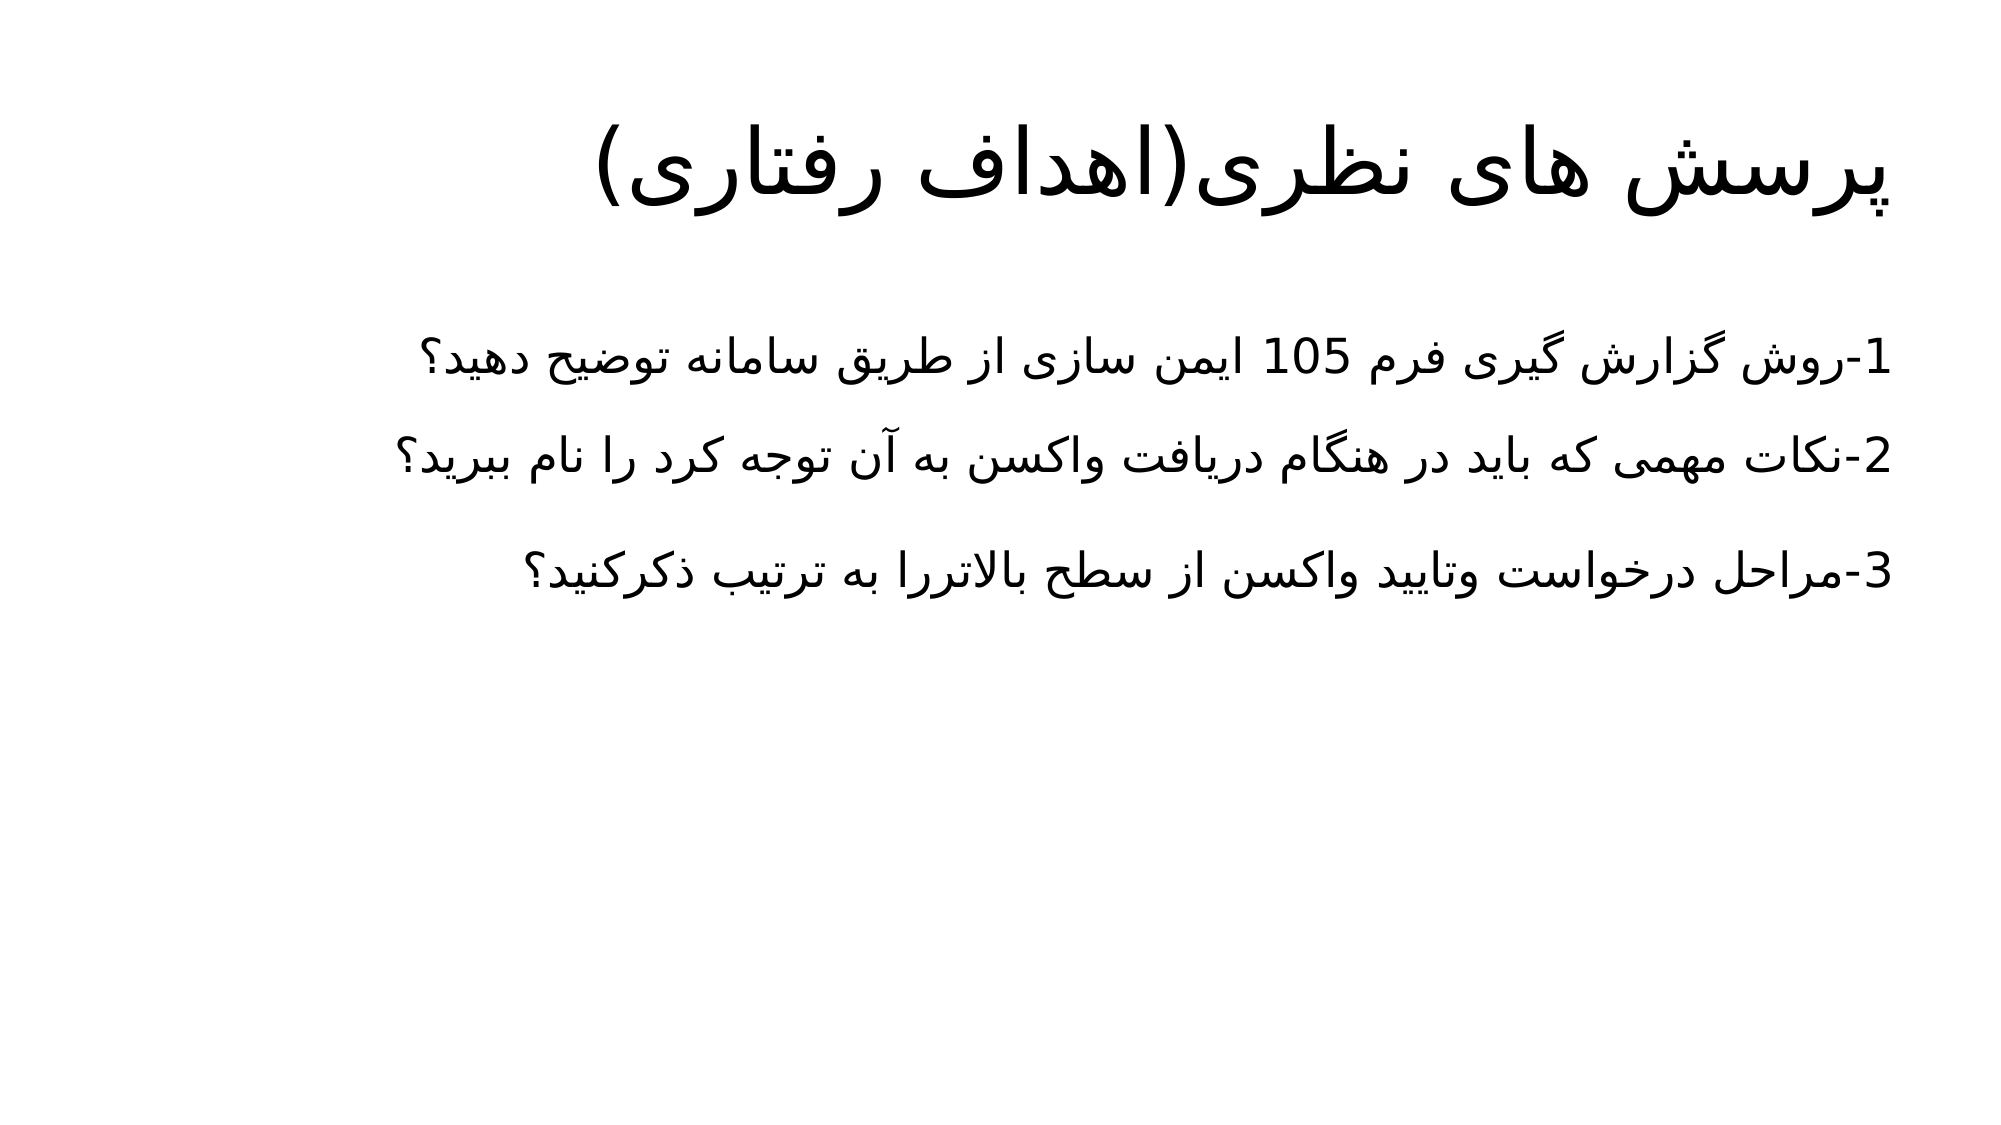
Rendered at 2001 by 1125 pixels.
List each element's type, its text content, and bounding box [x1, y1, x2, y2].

list 1-روش گزارش گیری فرم 105 ایمن سازی از طریق سامانه توضیح دهید؟ 2-نکات مهمی که باید در هنگام دریافت واکسن به آن توجه کرد را نام ببرید؟ 3-مراحل درخواست وتایید واکسن از سطح بالاتررا به ترتیب ذکرکنید؟ [90, 277, 1910, 1014]
title پرسش های نظری(اهداف رفتاری) [137, 59, 1910, 277]
